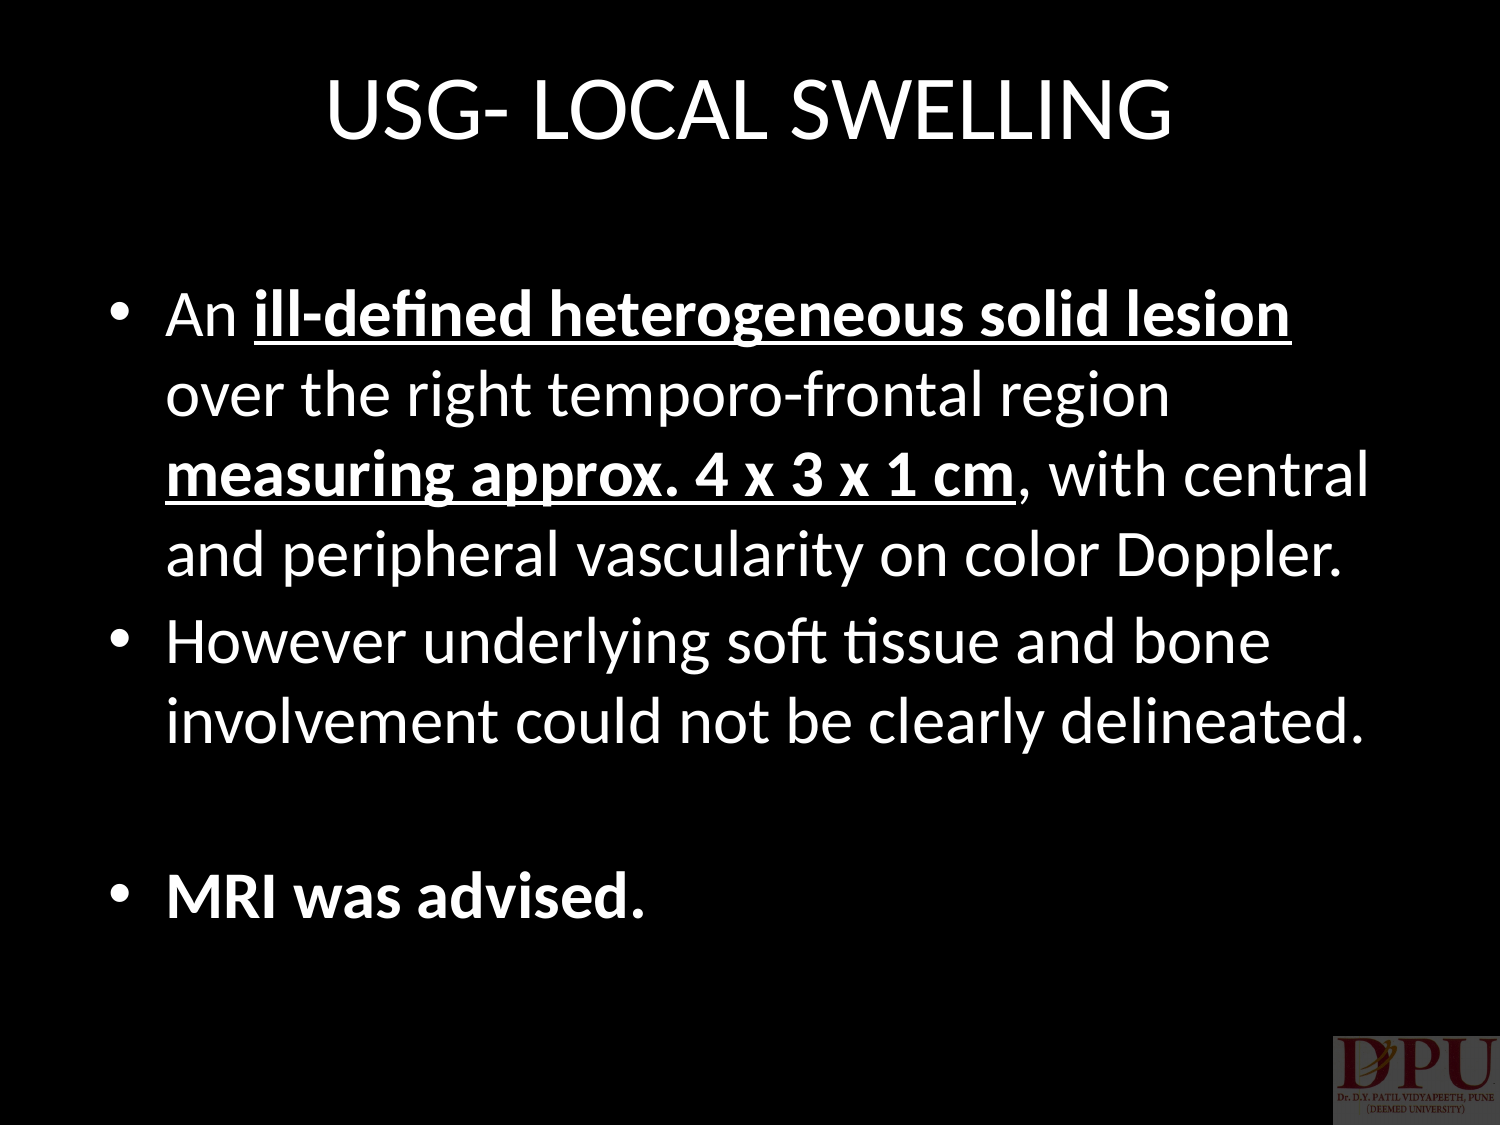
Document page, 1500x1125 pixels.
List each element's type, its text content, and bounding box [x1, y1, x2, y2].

list An ill-defined heterogeneous solid lesion over the right temporo-frontal region measuring approx. 4 x 3 x 1 cm, with central and peripheral vascularity on color Doppler. However underlying soft tissue and bone involvement could not be clearly delineated. MRI was advised. [75, 262, 1425, 1005]
title USG- LOCAL SWELLING [75, 9, 1425, 197]
picture [1333, 1036, 1500, 1125]
